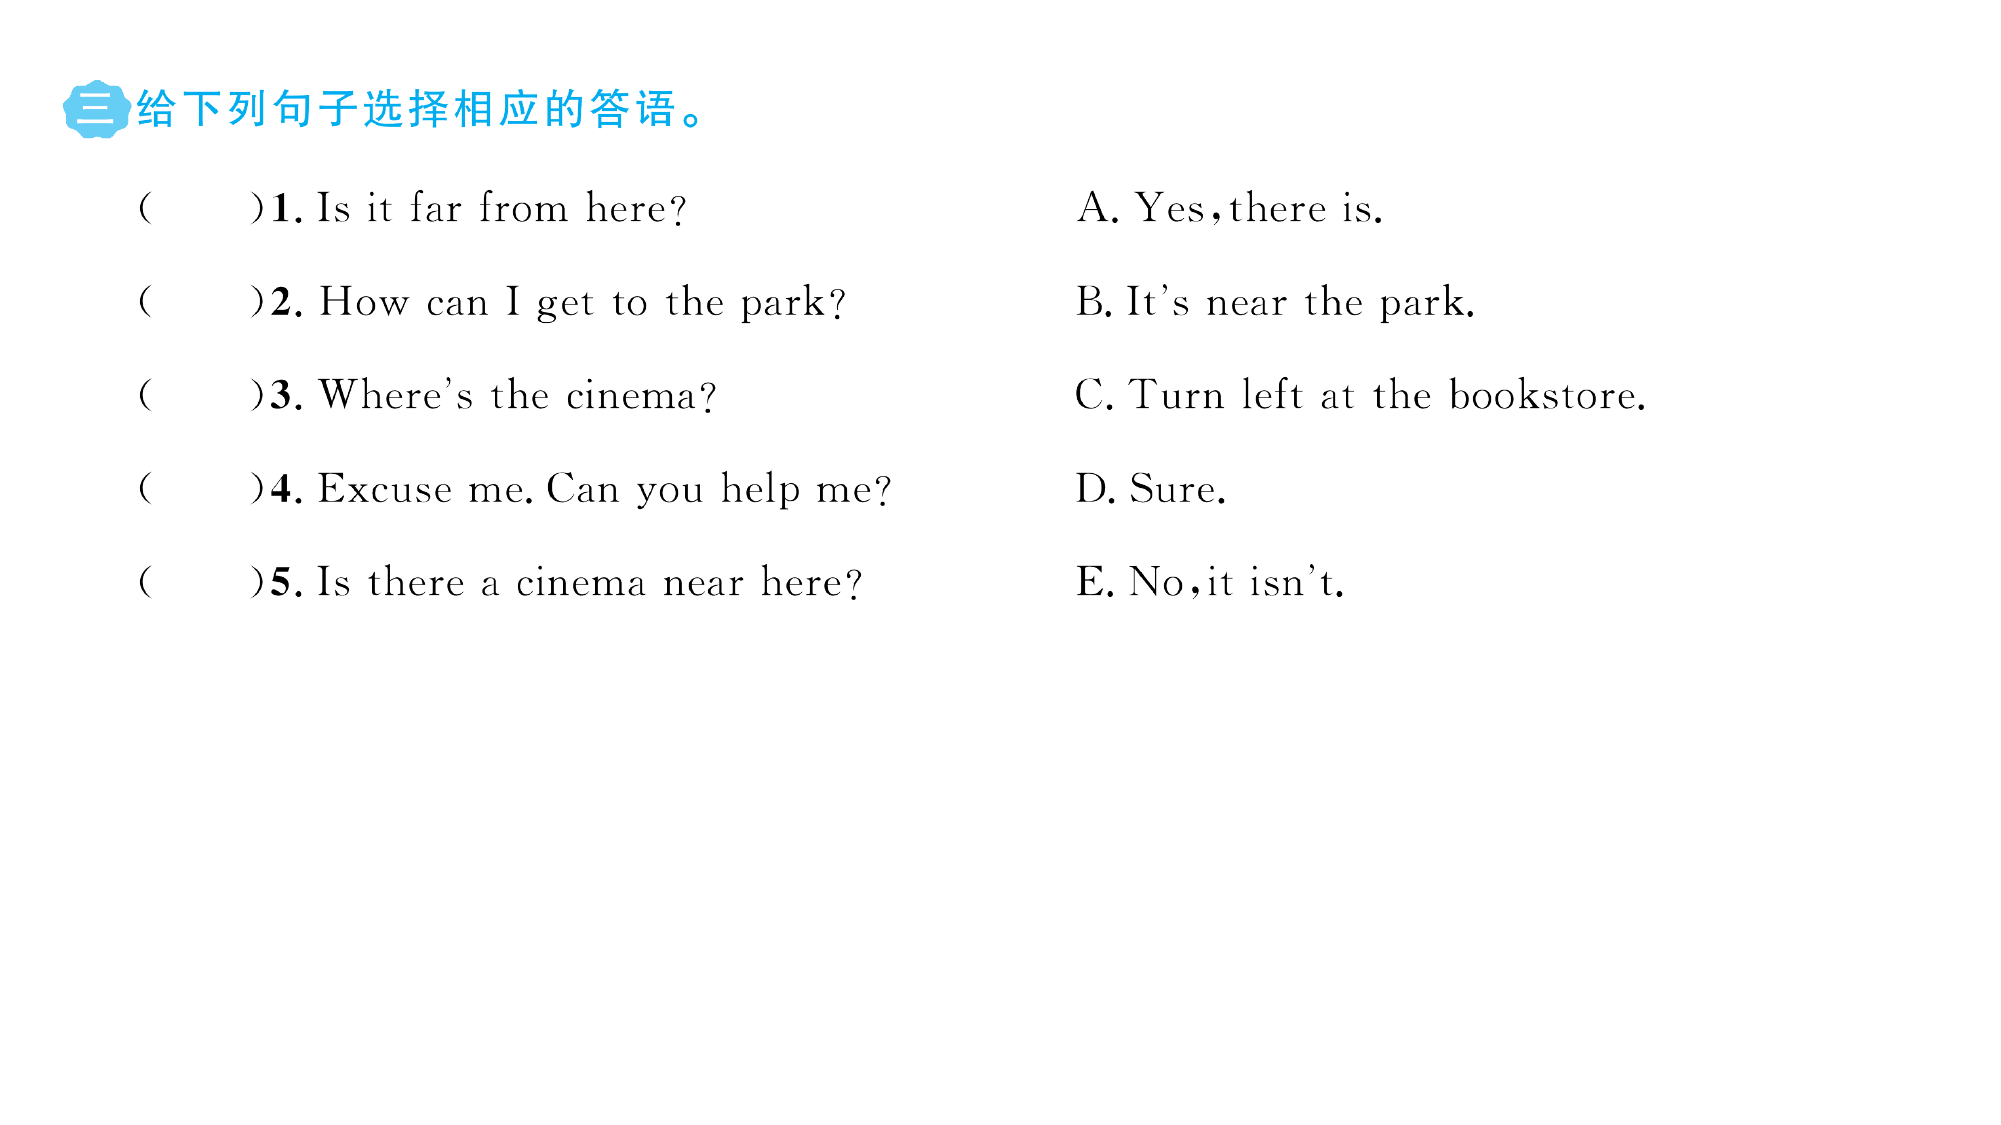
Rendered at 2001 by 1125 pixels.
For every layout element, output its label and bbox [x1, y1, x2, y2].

picture [58, 58, 1949, 627]
